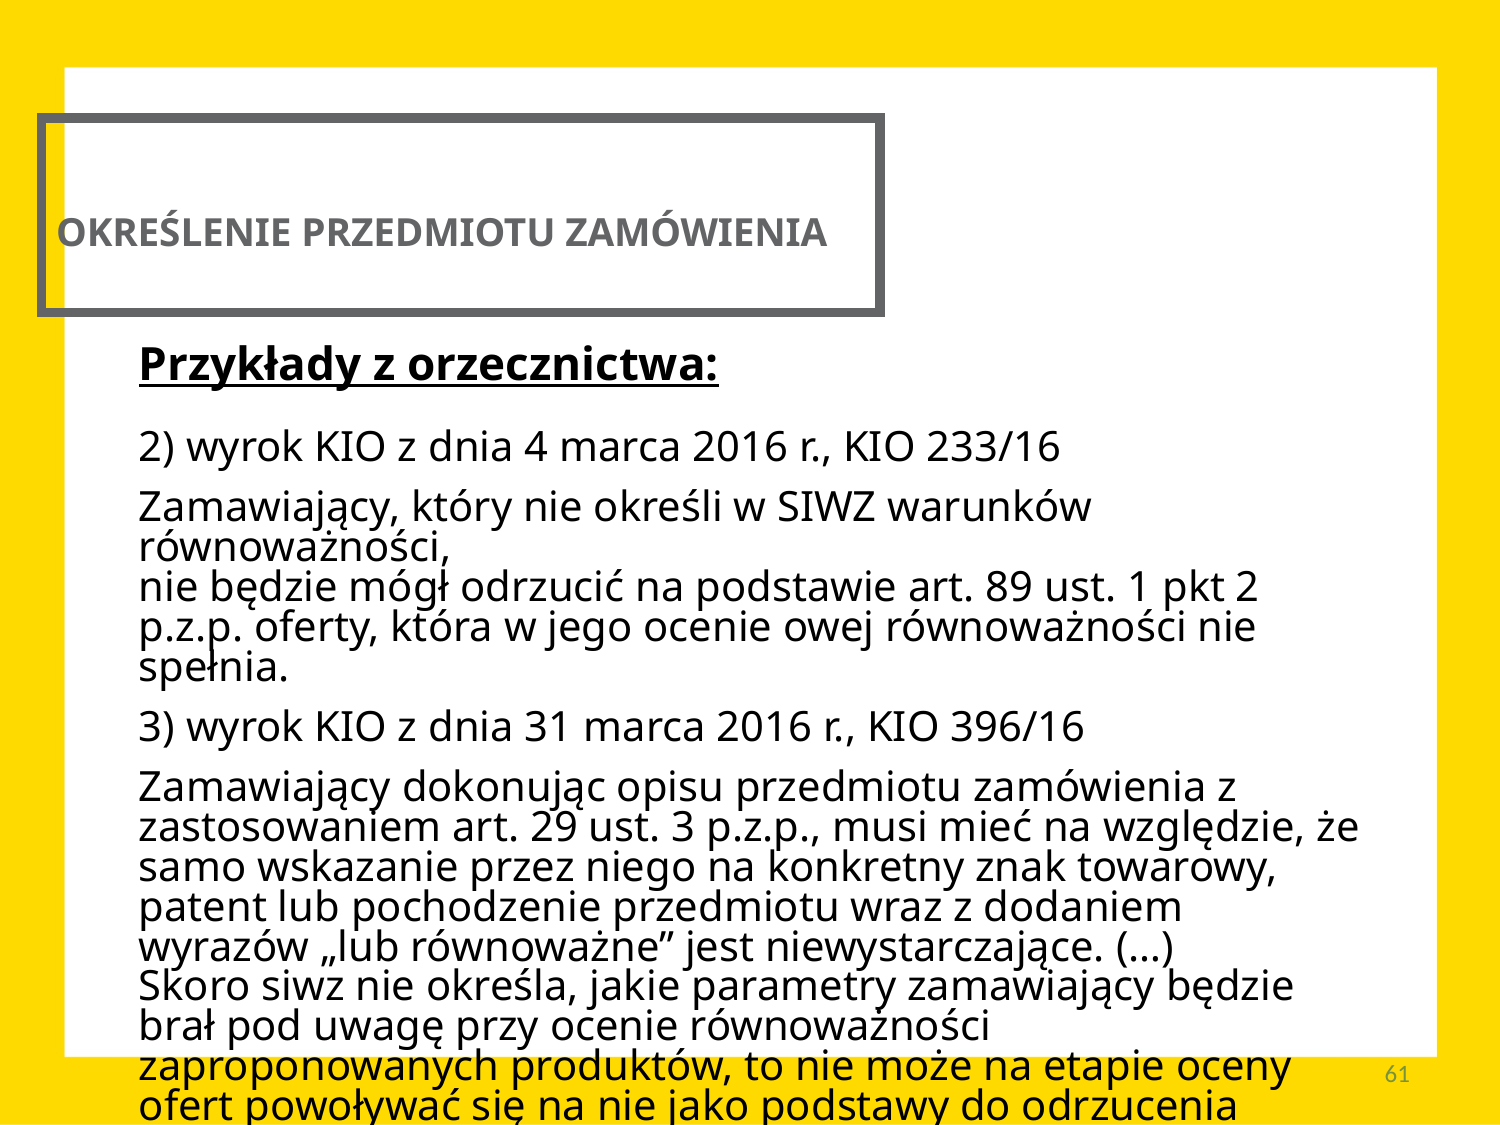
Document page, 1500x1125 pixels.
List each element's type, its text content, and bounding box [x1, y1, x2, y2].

slide_number 61 [1074, 1042, 1425, 1103]
text_box OKREŚLENIE PRZEDMIOTU ZAMÓWIENIA [41, 117, 880, 313]
picture [0, 0, 1500, 1125]
text_box Przykłady z orzecznictwa: 2) wyrok KIO z dnia 4 marca 2016 r., KIO 233/16 Zamawiający, który nie określi w SIWZ warunków równoważności, nie będzie mógł odrzucić na podstawie art. 89 ust. 1 pkt 2 p.z.p. oferty, która w jego ocenie owej równoważności nie spełnia. 3) wyrok KIO z dnia 31 marca 2016 r., KIO 396/16 Zamawiający dokonując opisu przedmiotu zamówienia z zastosowaniem art. 29 ust. 3 p.z.p., musi mieć na względzie, że samo wskazanie przez niego na konkretny znak towarowy, patent lub pochodzenie przedmiotu wraz z dodaniem wyrazów „lub równoważne” jest niewystarczające. (…) Skoro siwz nie określa, jakie parametry zamawiający będzie brał pod uwagę przy ocenie równoważności zaproponowanych produktów, to nie może na etapie oceny ofert powoływać się na nie jako podstawy do odrzucenia oferty odwołującego. [123, 338, 1376, 1125]
